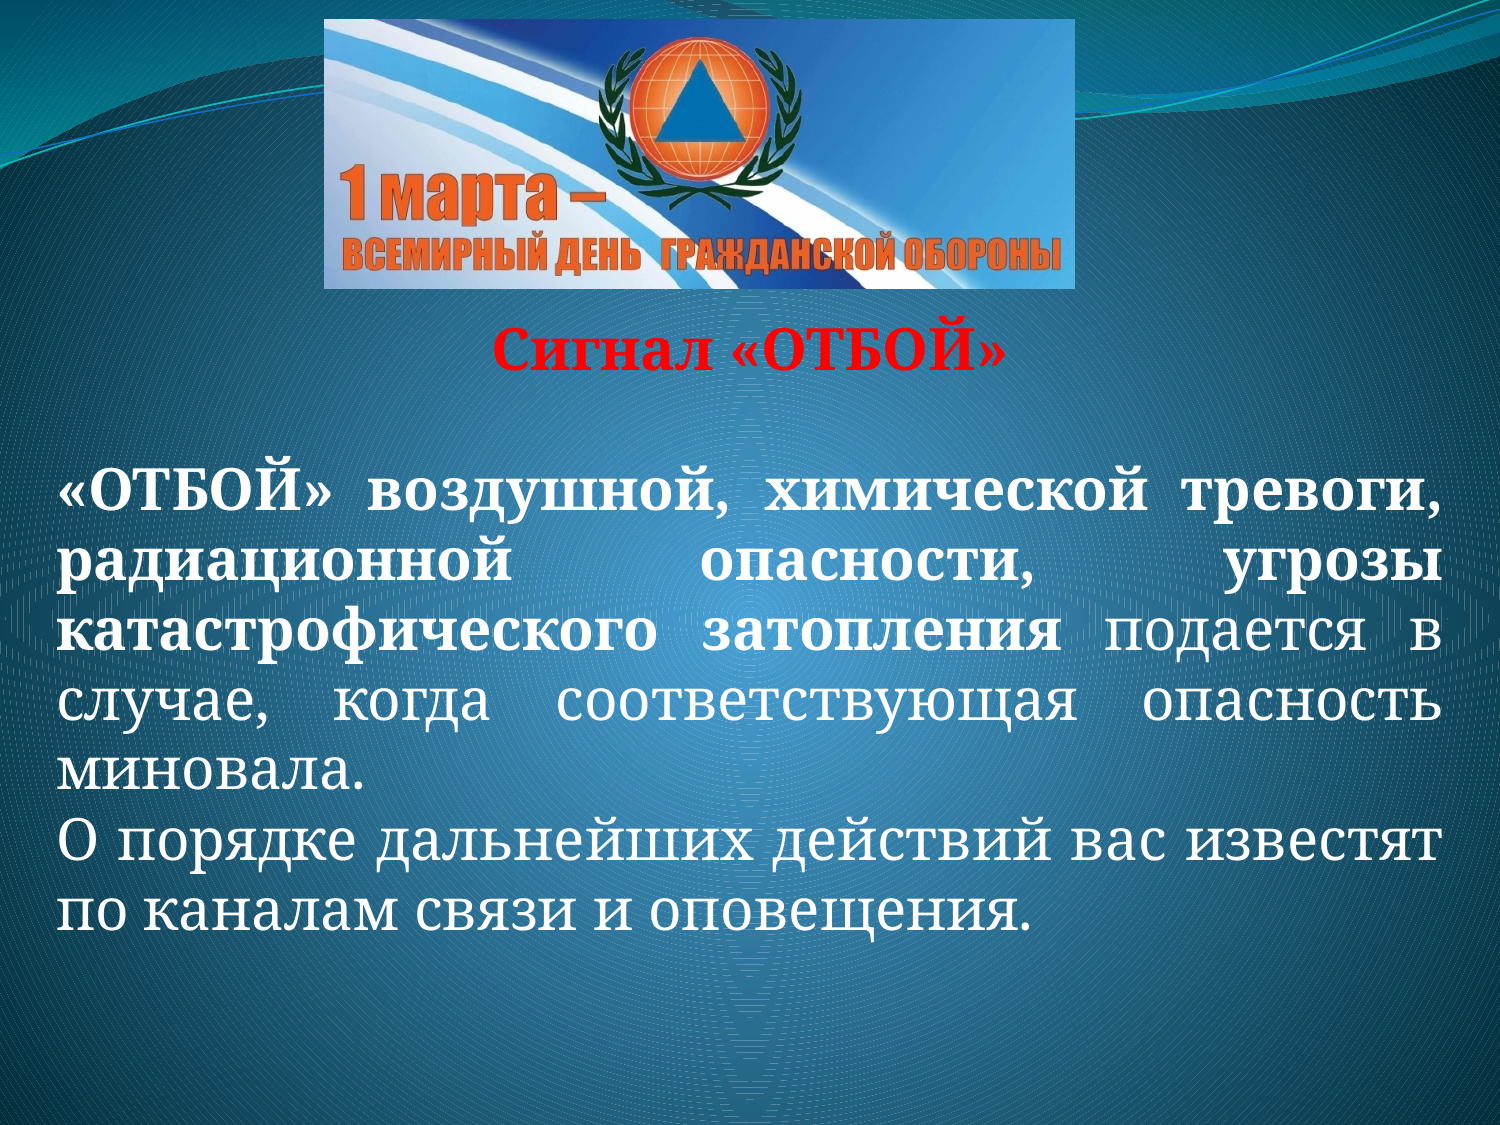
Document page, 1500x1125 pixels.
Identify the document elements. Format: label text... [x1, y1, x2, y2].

picture [324, 18, 1075, 289]
text_box Сигнал «ОТБОЙ» «ОТБОЙ» воздушной, химической тревоги, радиационной опасности, угрозы катастрофического затопления подается в случае, когда соответствующая опасность миновала. О порядке дальнейших действий вас известят по каналам связи и оповещения. [41, 304, 1459, 1019]
